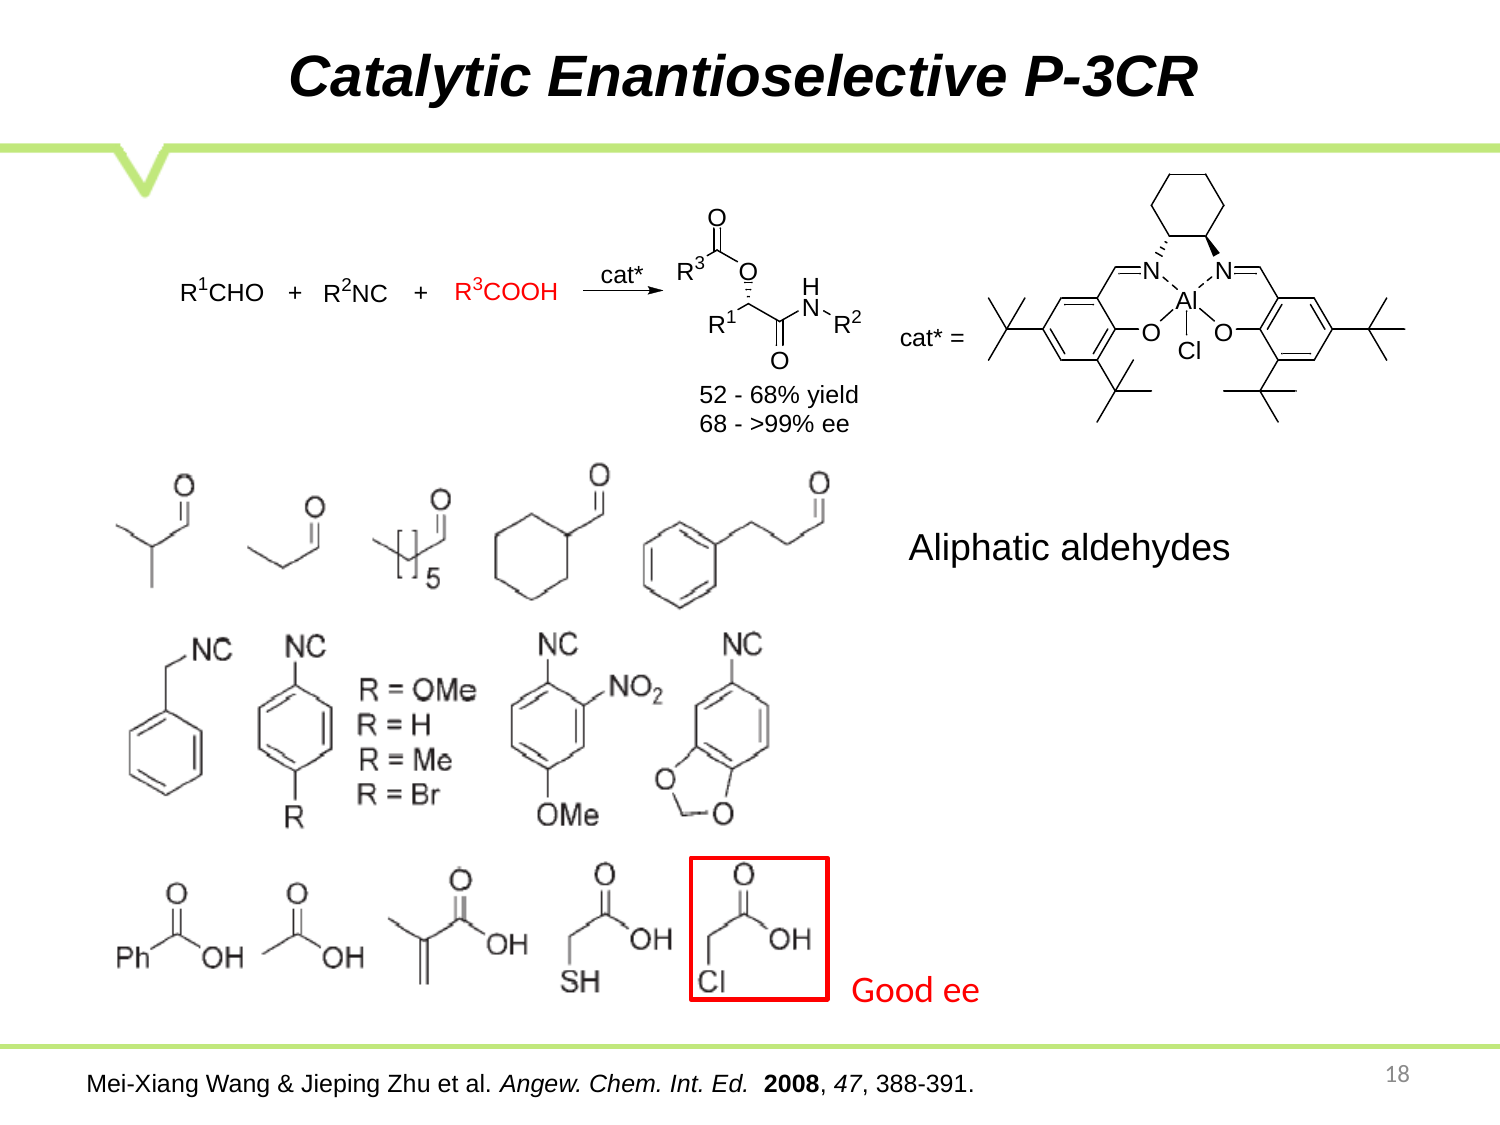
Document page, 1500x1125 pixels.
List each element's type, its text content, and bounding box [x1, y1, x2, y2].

picture [0, 94, 1500, 244]
slide_number 18 [1074, 1056, 1425, 1103]
text_box Good ee [836, 957, 996, 1018]
text_box Mei-Xiang Wang & Jieping Zhu et al. Angew. Chem. Int. Ed. 2008, 47, 388-391. [71, 1060, 991, 1106]
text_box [174, 169, 1413, 445]
text_box Catalytic Enantioselective P-3CR [273, 30, 1215, 92]
picture [88, 444, 853, 837]
picture [113, 857, 828, 1010]
text_box Aliphatic aldehydes [893, 515, 1246, 575]
